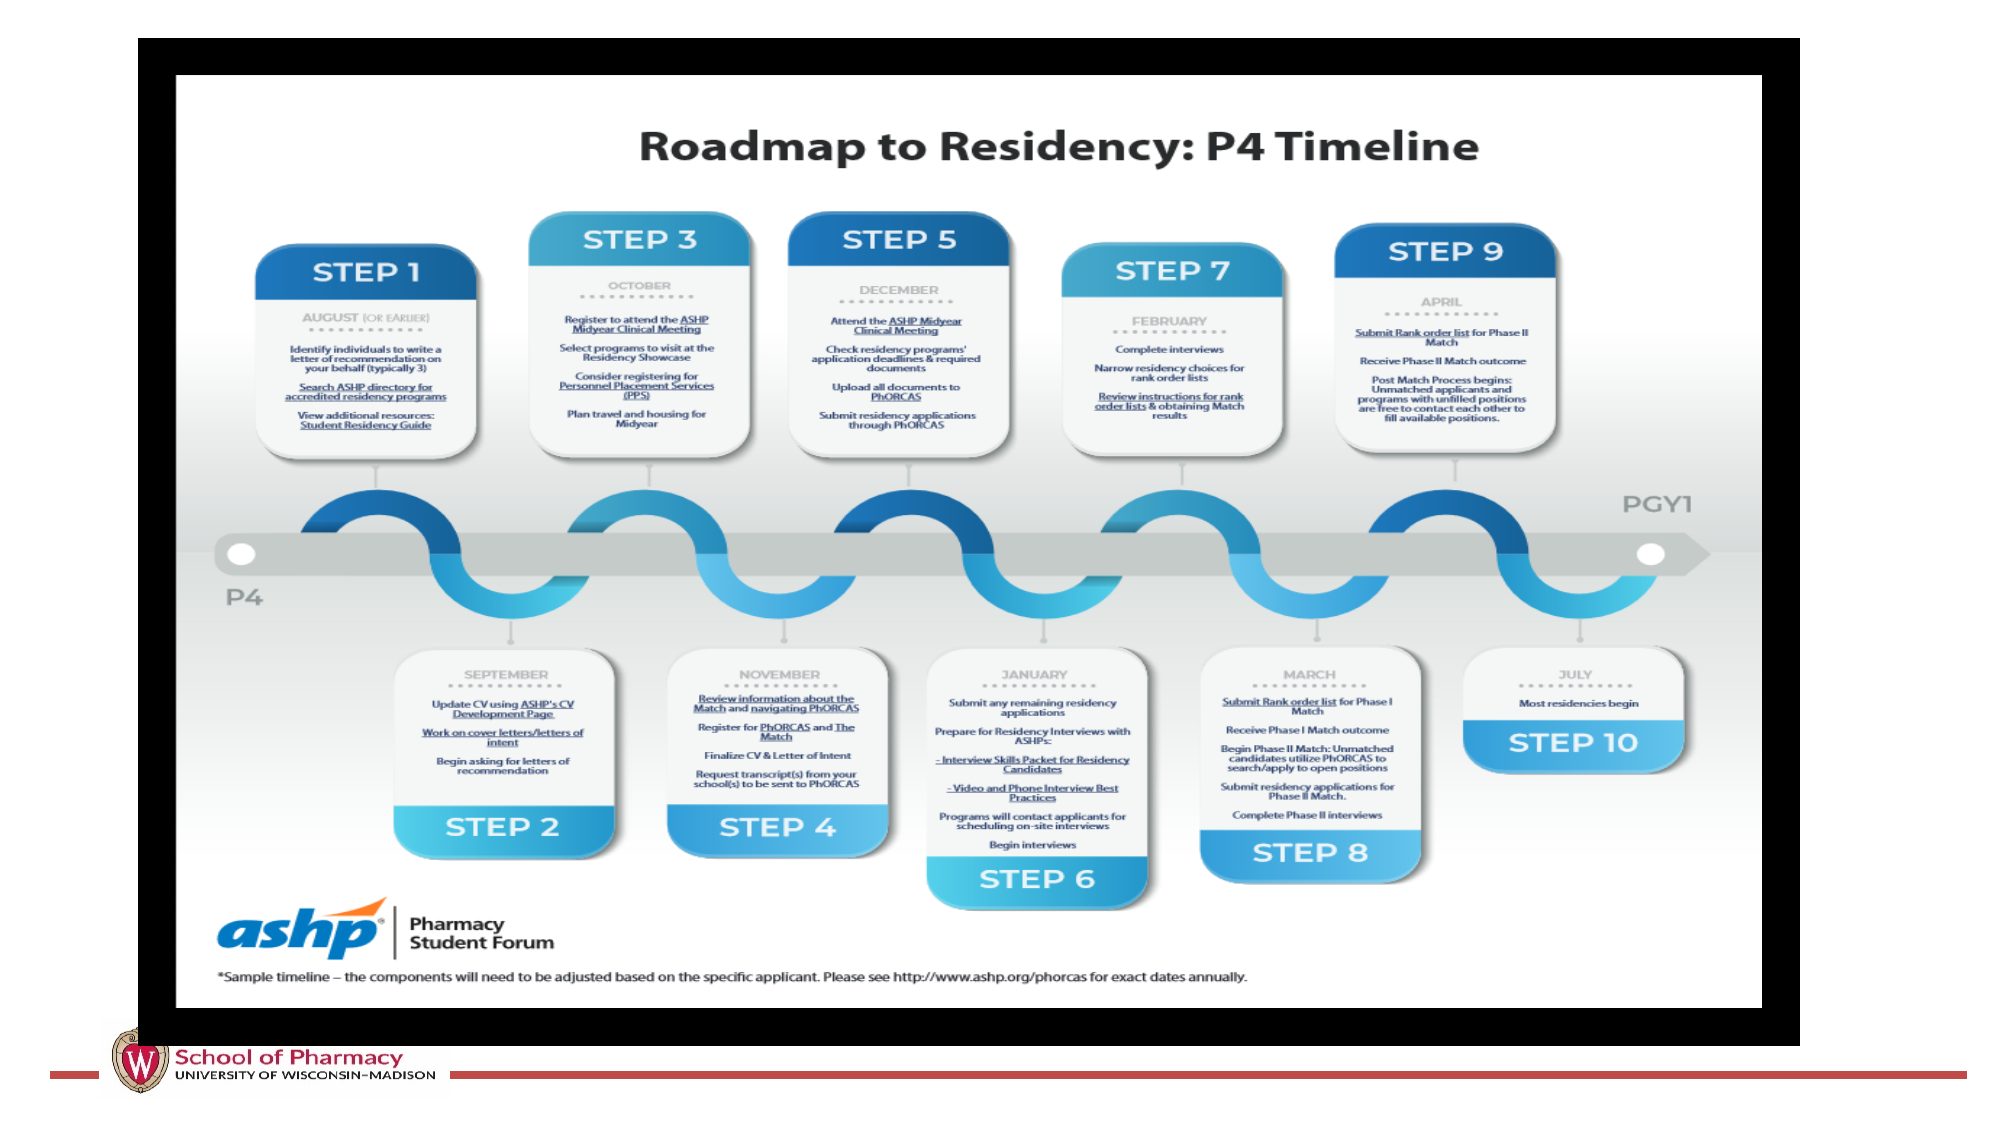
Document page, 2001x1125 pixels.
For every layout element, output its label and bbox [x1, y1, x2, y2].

picture [174, 74, 1763, 1009]
picture [99, 1018, 450, 1100]
